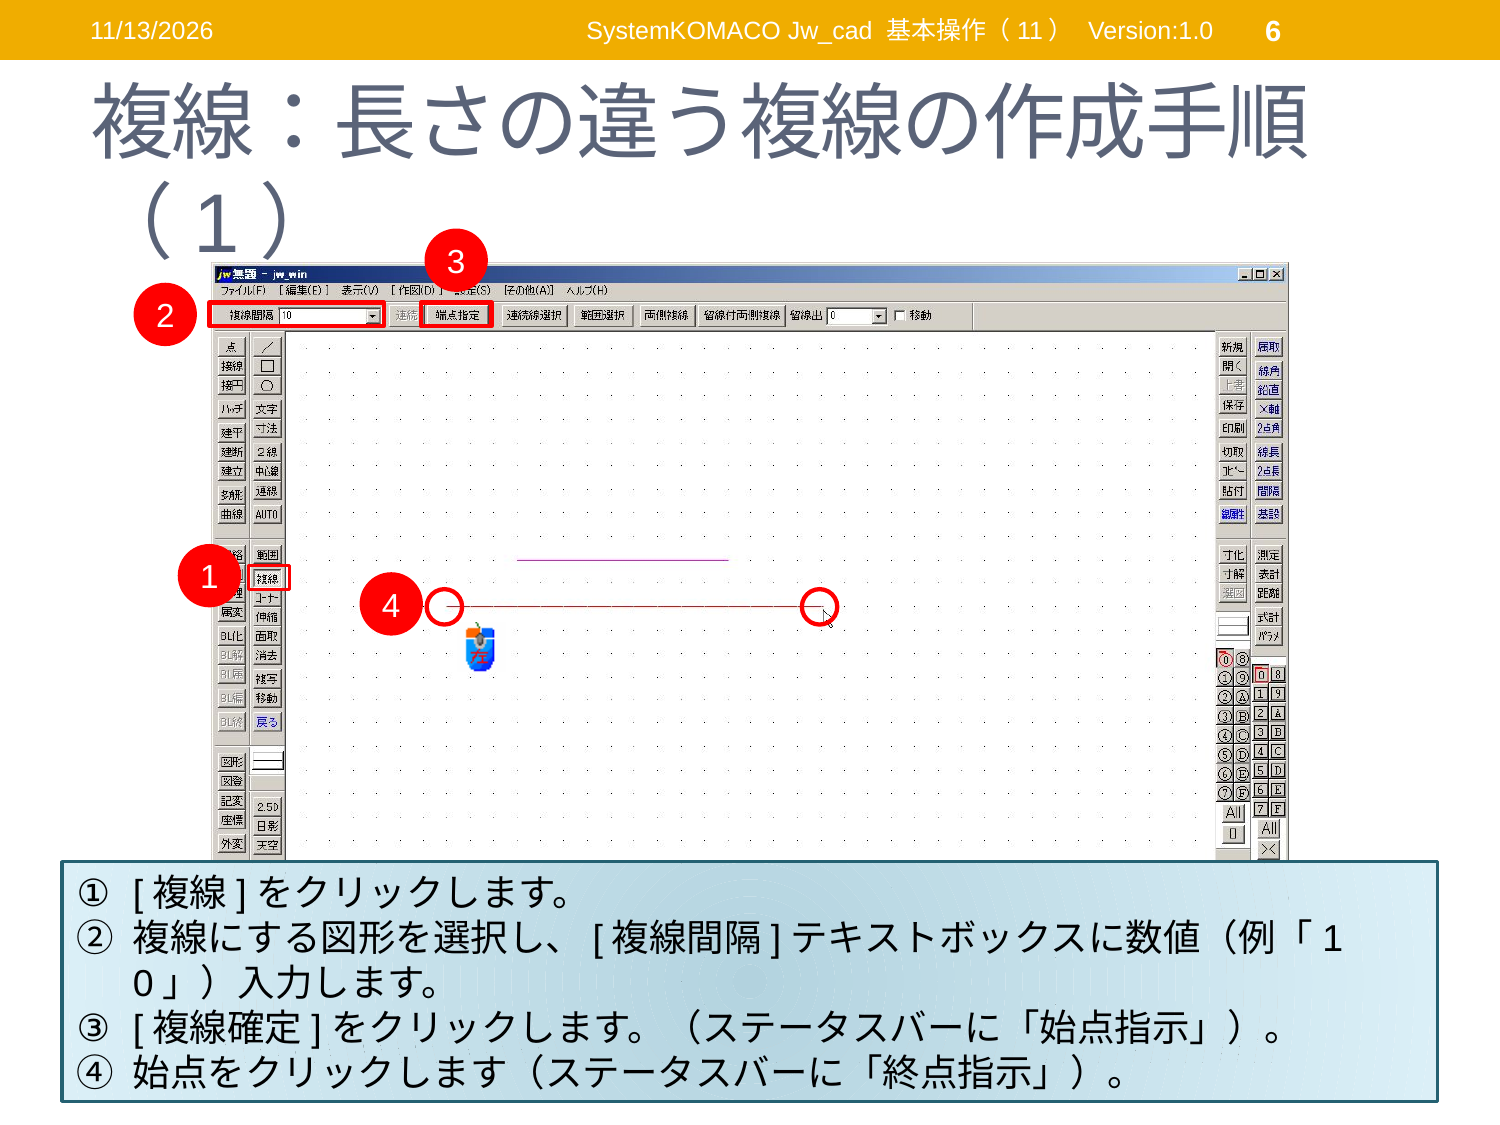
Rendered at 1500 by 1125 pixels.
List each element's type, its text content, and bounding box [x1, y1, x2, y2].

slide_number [75, 3, 550, 57]
text_box [複線]をクリックします。 複線にする図形を選択し、[複線間隔]テキストボックスに数値（例「10」）入力します。 [複線確定]をクリックします。（ステータスバーに「始点指示」）。 始点をクリックします（ステータスバーに「終点指示」）。 [61, 861, 1439, 1102]
text_box 1 [177, 544, 208, 608]
footer SystemKOMACO Jw_cad 基本操作（11） Version:1.0 [562, 3, 1238, 57]
text_box 3 [424, 228, 488, 259]
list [210, 262, 1289, 1063]
picture [455, 621, 507, 673]
slide_number 6 [1250, 3, 1425, 57]
text_box 2 [133, 282, 197, 347]
title 複線：長さの違う複線の作成手順（1） [75, 87, 1425, 250]
